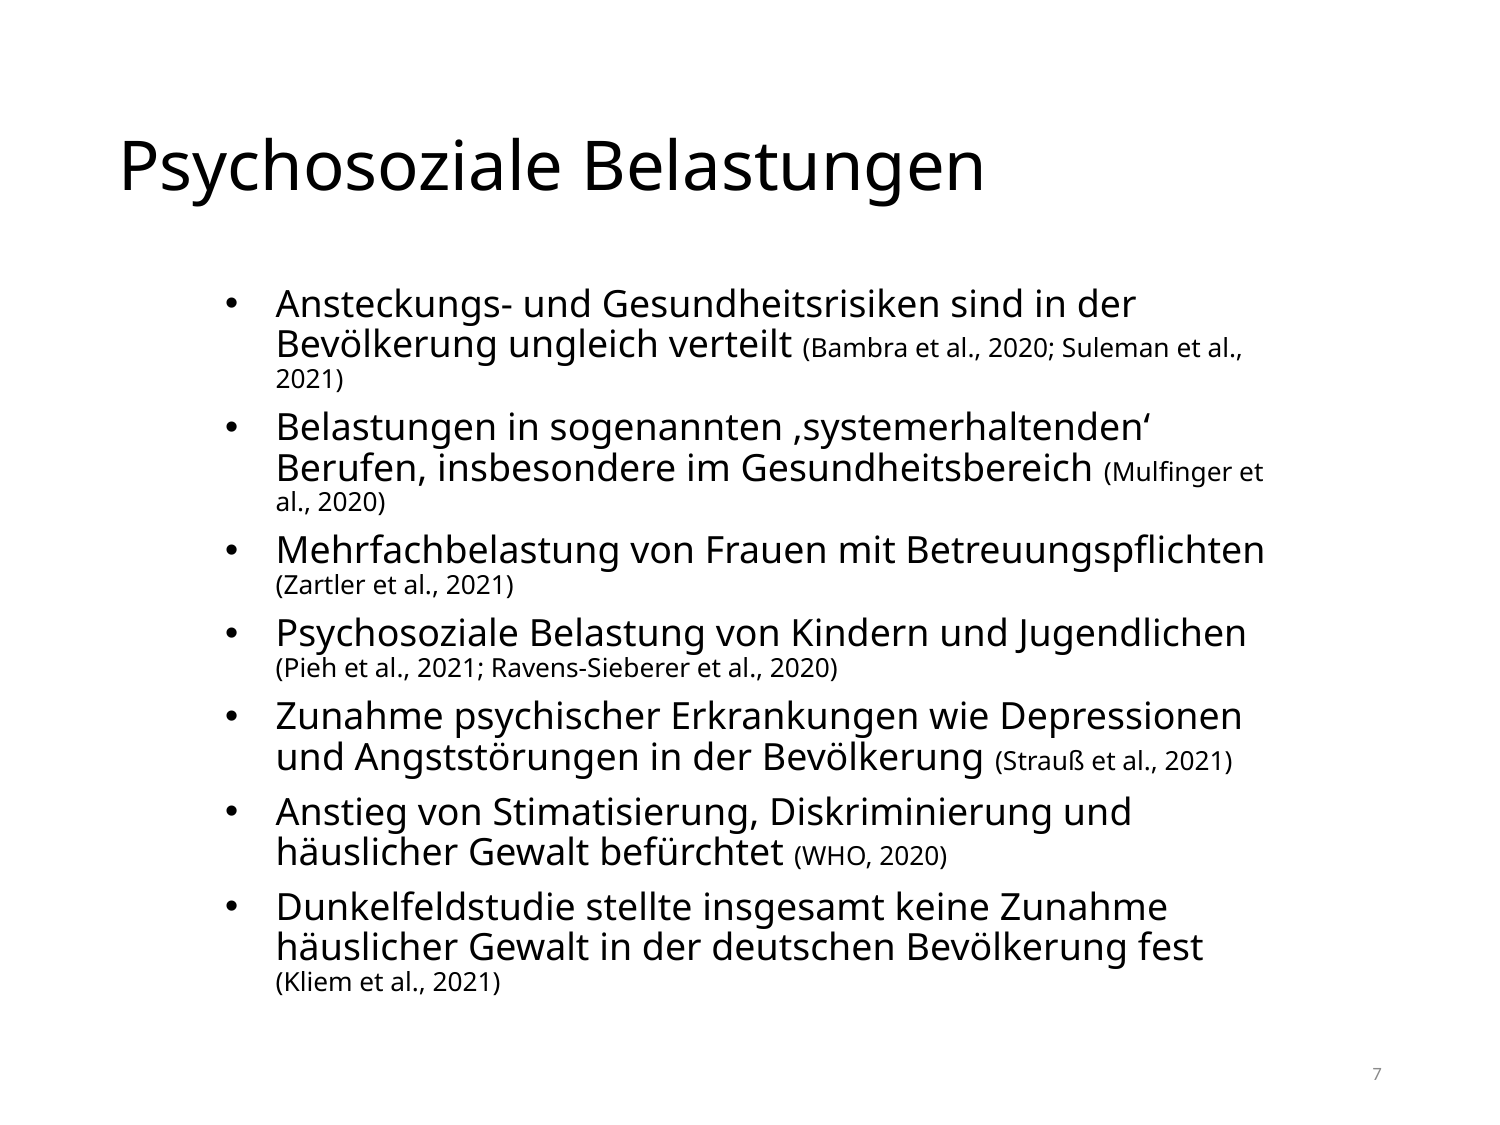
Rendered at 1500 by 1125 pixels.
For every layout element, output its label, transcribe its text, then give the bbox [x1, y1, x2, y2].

title Psychosoziale Belastungen [103, 59, 1397, 278]
slide_number 7 [1059, 1042, 1397, 1103]
list Ansteckungs- und Gesundheitsrisiken sind in der Bevölkerung ungleich verteilt (Bambra et al., 2020; Suleman et al., 2021) Belastungen in sogenannten ‚systemerhaltenden‘ Berufen, insbesondere im Gesundheitsbereich (Mulfinger et al., 2020) Mehrfachbelastung von Frauen mit Betreuungspflichten (Zartler et al., 2021) Psychosoziale Belastung von Kindern und Jugendlichen (Pieh et al., 2021; Ravens-Sieberer et al., 2020) Zunahme psychischer Erkrankungen wie Depressionen und Angststörungen in der Bevölkerung (Strauß et al., 2021) Anstieg von Stimatisierung, Diskriminierung und häuslicher Gewalt befürchtet (WHO, 2020) Dunkelfeldstudie stellte insgesamt keine Zunahme häuslicher Gewalt in der deutschen Bevölkerung fest (Kliem et al., 2021) [210, 277, 1290, 1014]
